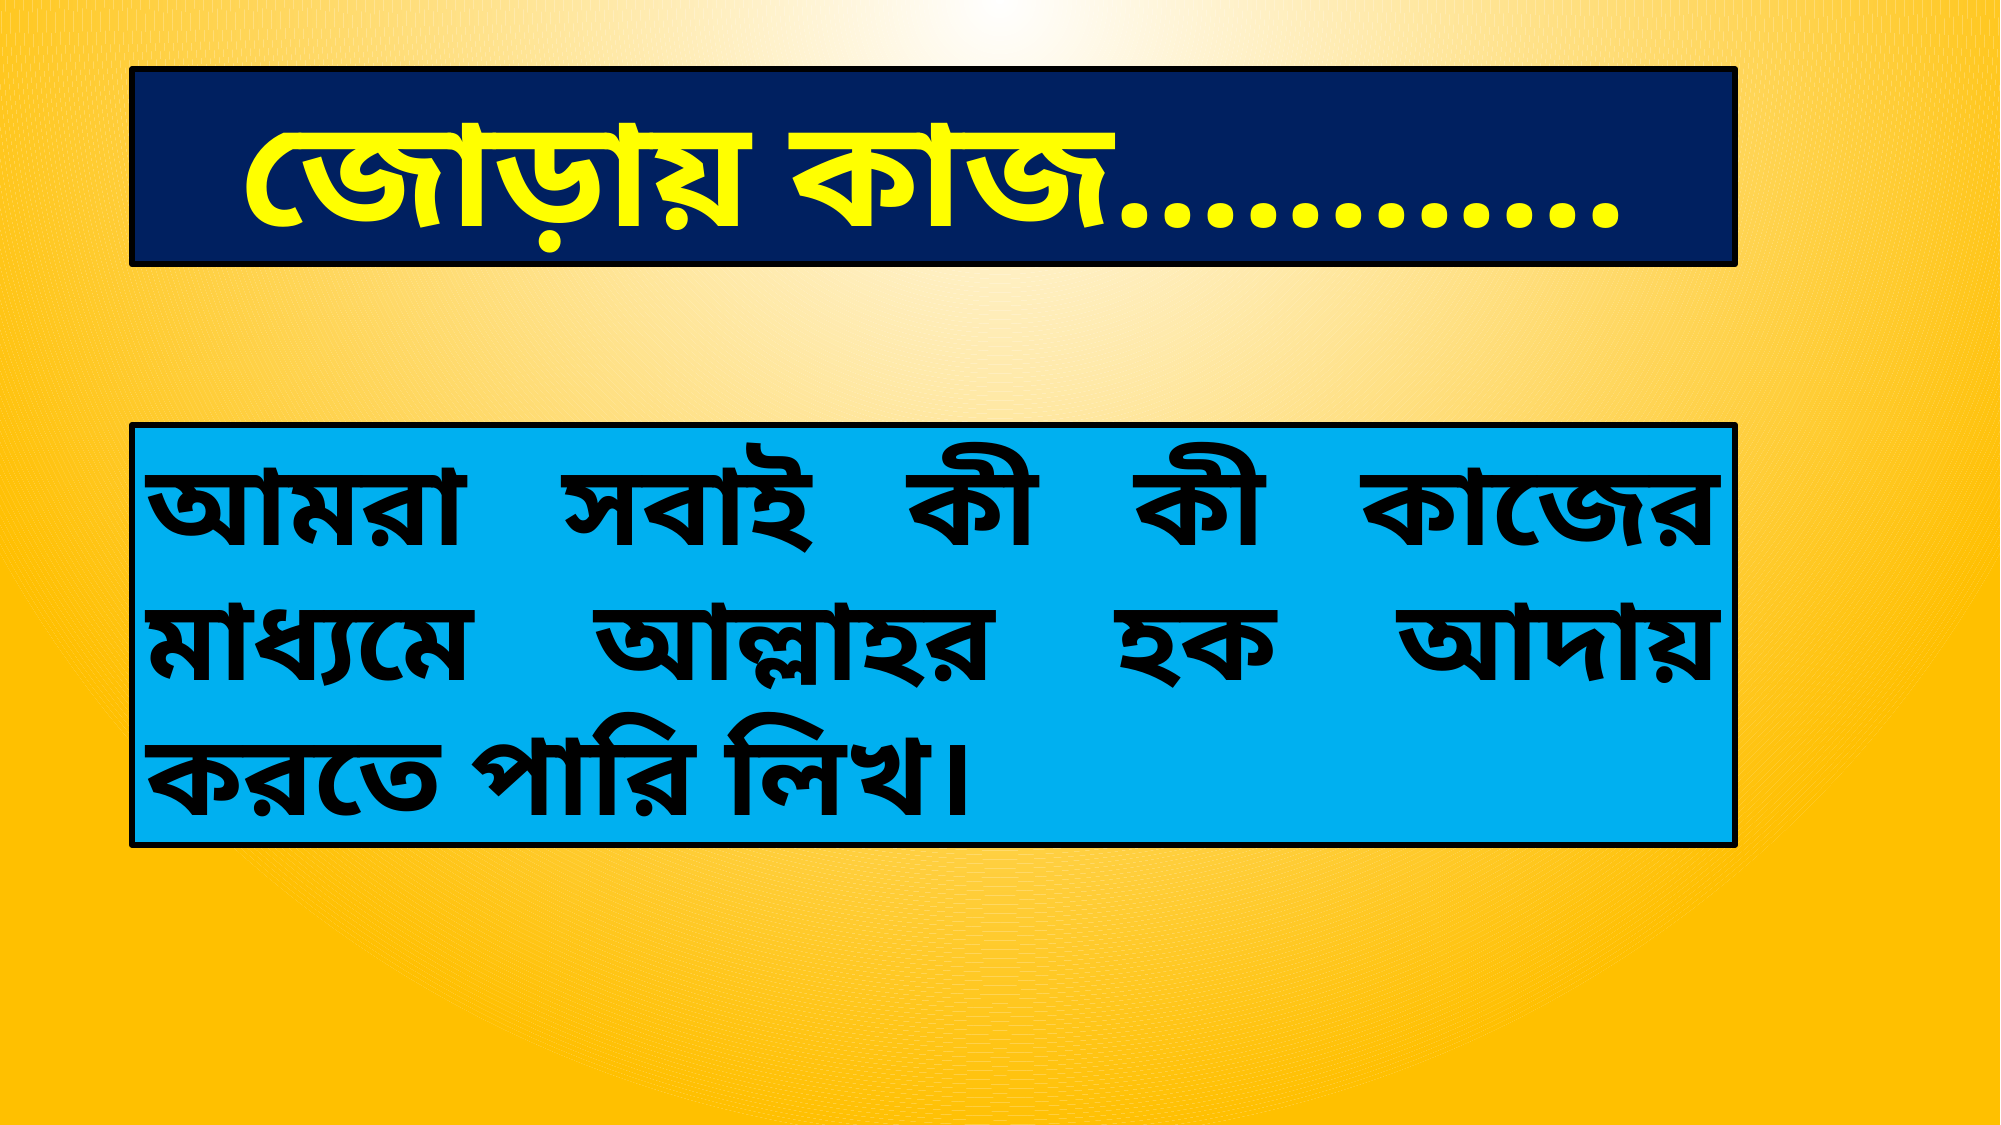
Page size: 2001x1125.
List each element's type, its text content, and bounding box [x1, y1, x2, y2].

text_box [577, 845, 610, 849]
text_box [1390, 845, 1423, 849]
text_box জোড়ায় কাজ............ [132, 69, 1735, 265]
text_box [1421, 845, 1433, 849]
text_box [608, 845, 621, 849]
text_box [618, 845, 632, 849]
text_box আমরা সবাই কী কী কাজের মাধ্যমে আল্লাহর হক আদায় করতে পারি লিখ। [132, 425, 1735, 845]
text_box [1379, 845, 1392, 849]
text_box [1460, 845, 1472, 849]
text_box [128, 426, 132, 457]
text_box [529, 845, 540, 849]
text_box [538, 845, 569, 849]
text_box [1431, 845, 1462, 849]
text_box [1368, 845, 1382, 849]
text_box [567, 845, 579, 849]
